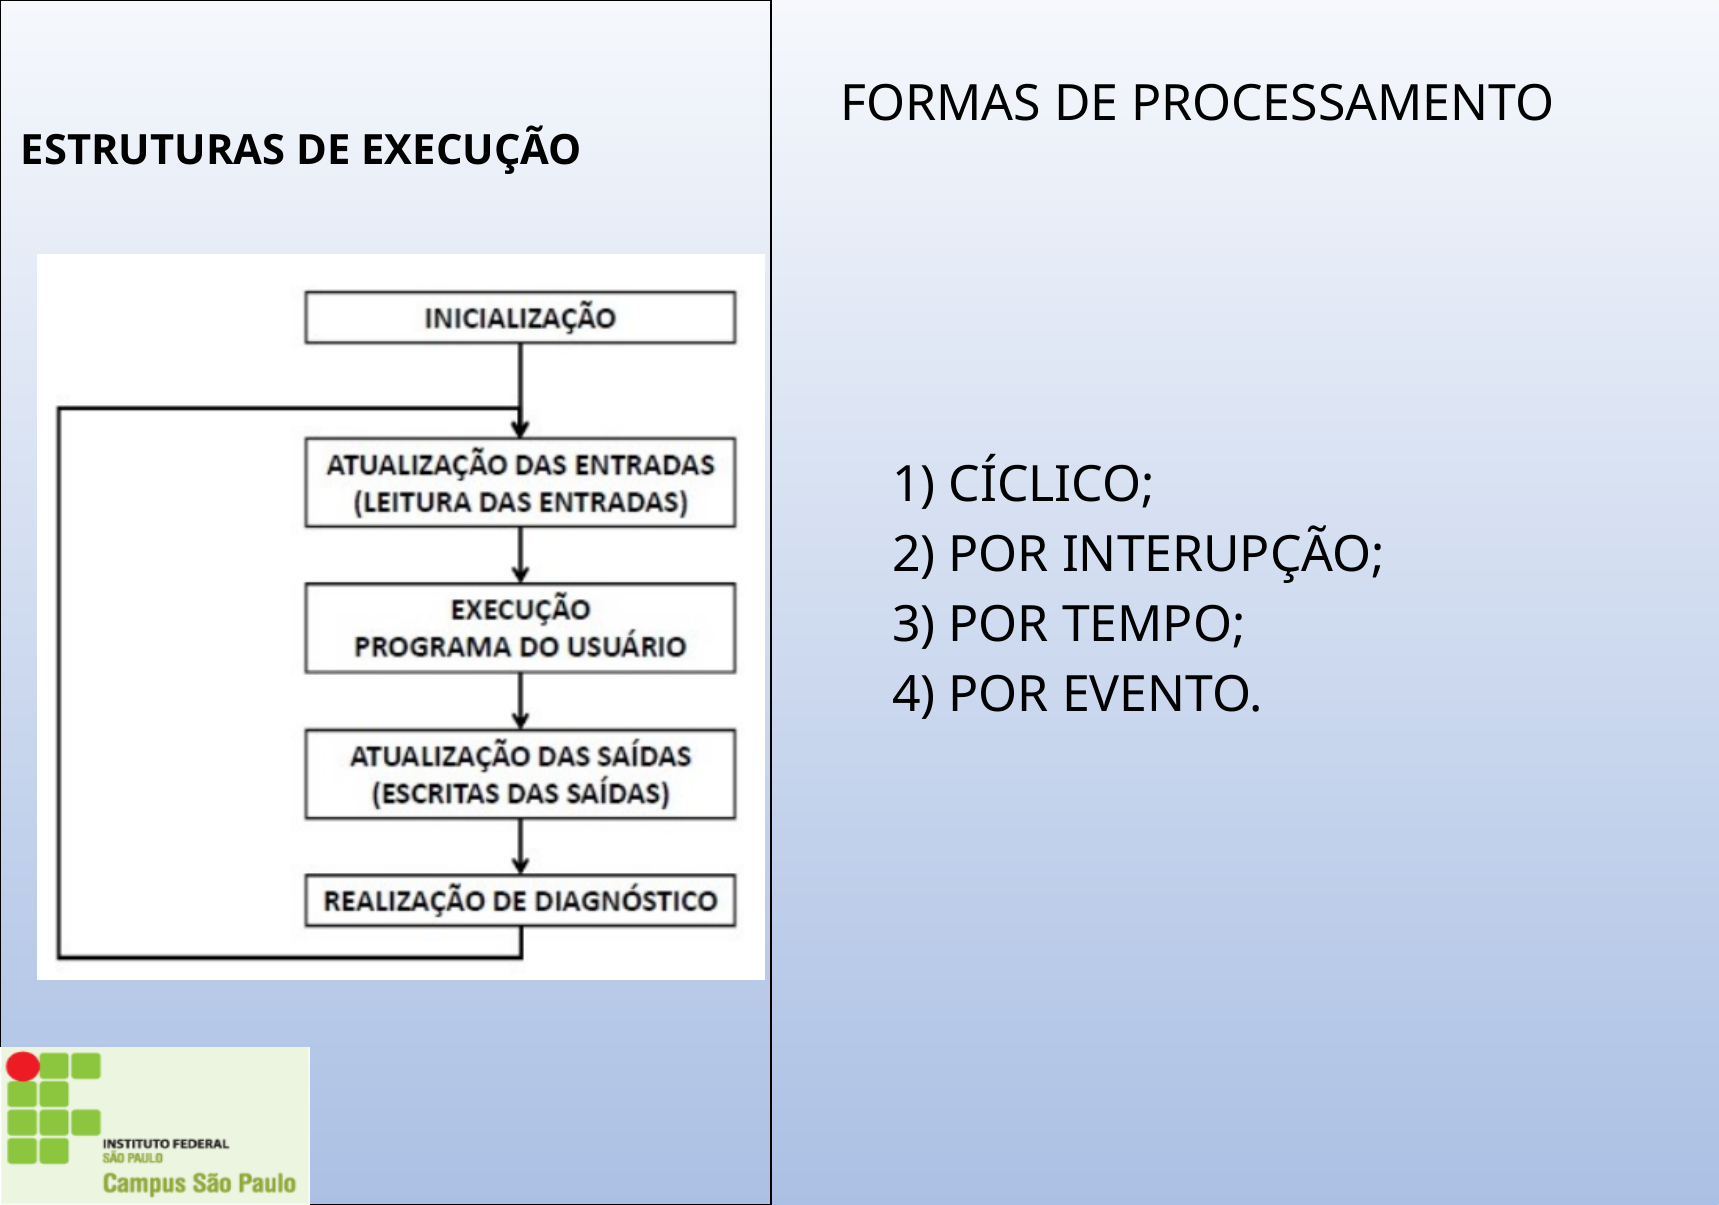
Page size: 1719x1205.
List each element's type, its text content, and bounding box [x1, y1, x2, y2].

text_box ESTRUTURAS DE EXECUÇÃO [0, 98, 634, 287]
picture [0, 1047, 310, 1205]
text_box 1) CÍCLICO; 2) POR INTERUPÇÃO; 3) POR TEMPO; 4) POR EVENTO. [877, 443, 1499, 807]
picture [37, 254, 765, 980]
text_box [0, 0, 772, 1205]
text_box FORMAS DE PROCESSAMENTO [825, 63, 1719, 176]
